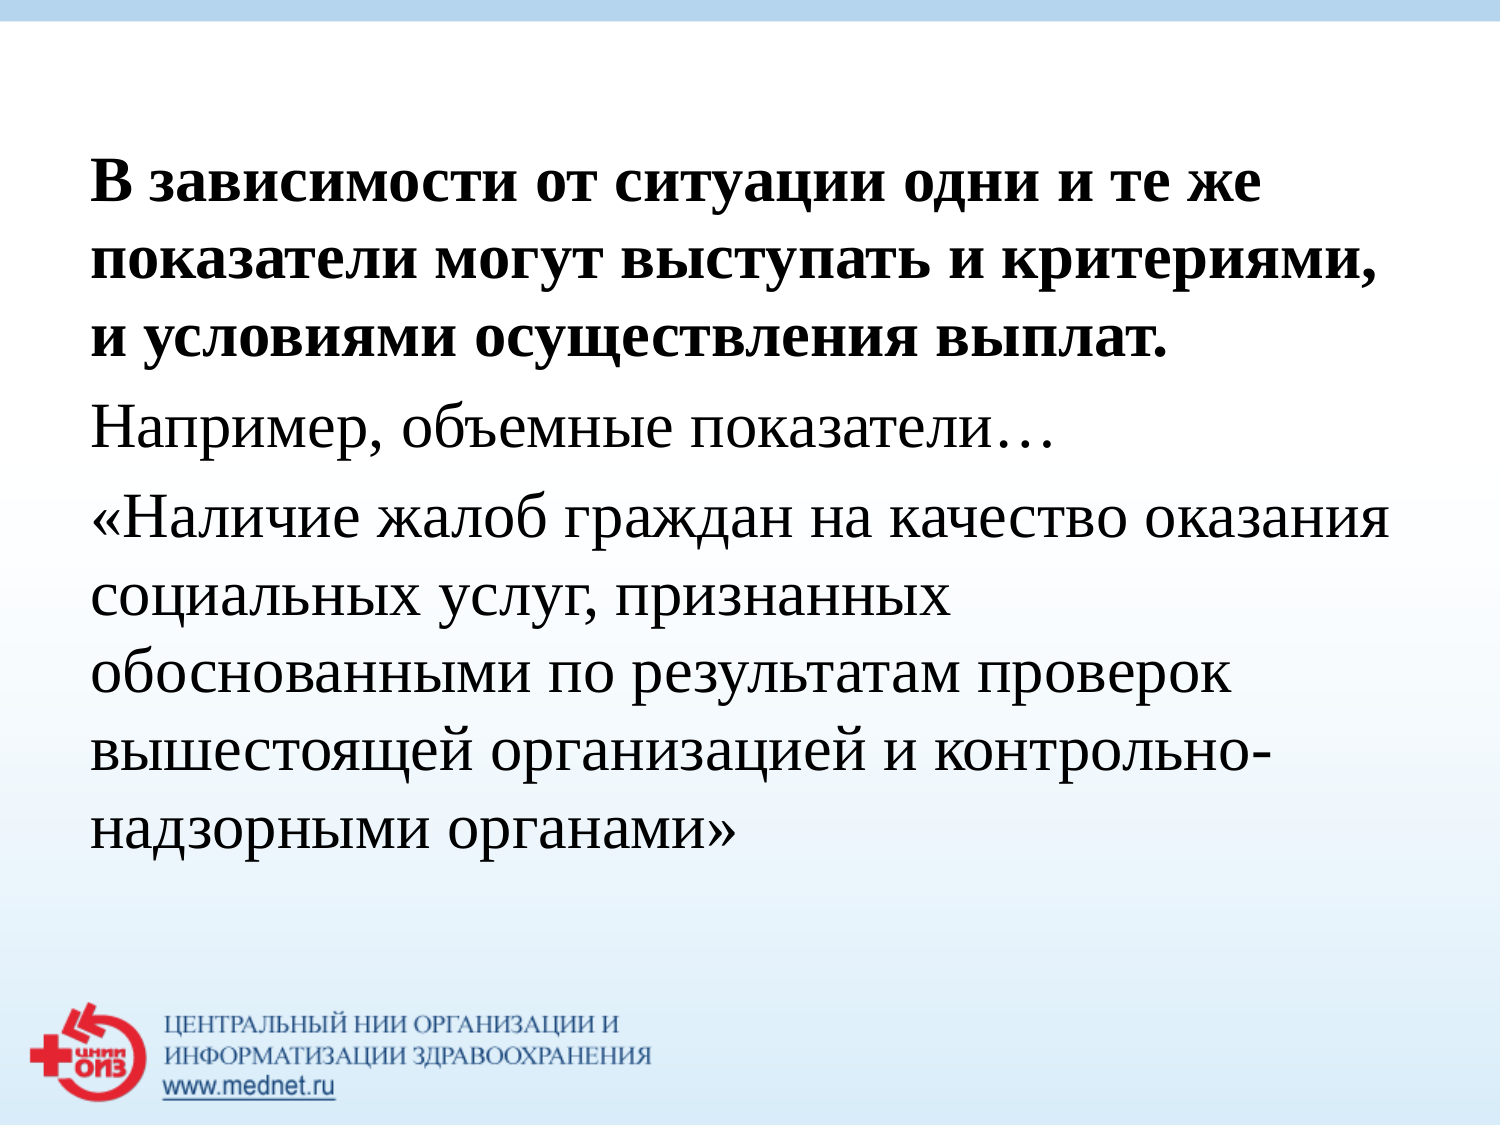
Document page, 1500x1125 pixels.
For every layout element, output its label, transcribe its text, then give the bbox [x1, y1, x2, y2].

list В зависимости от ситуации одни и те же показатели могут выступать и критериями, и условиями осуществления выплат. Например, объемные показатели… «Наличие жалоб граждан на качество оказания социальных услуг, признанных обоснованными по результатам проверок вышестоящей организацией и контрольно-надзорными органами» [75, 128, 1425, 938]
picture [0, 0, 1500, 1125]
